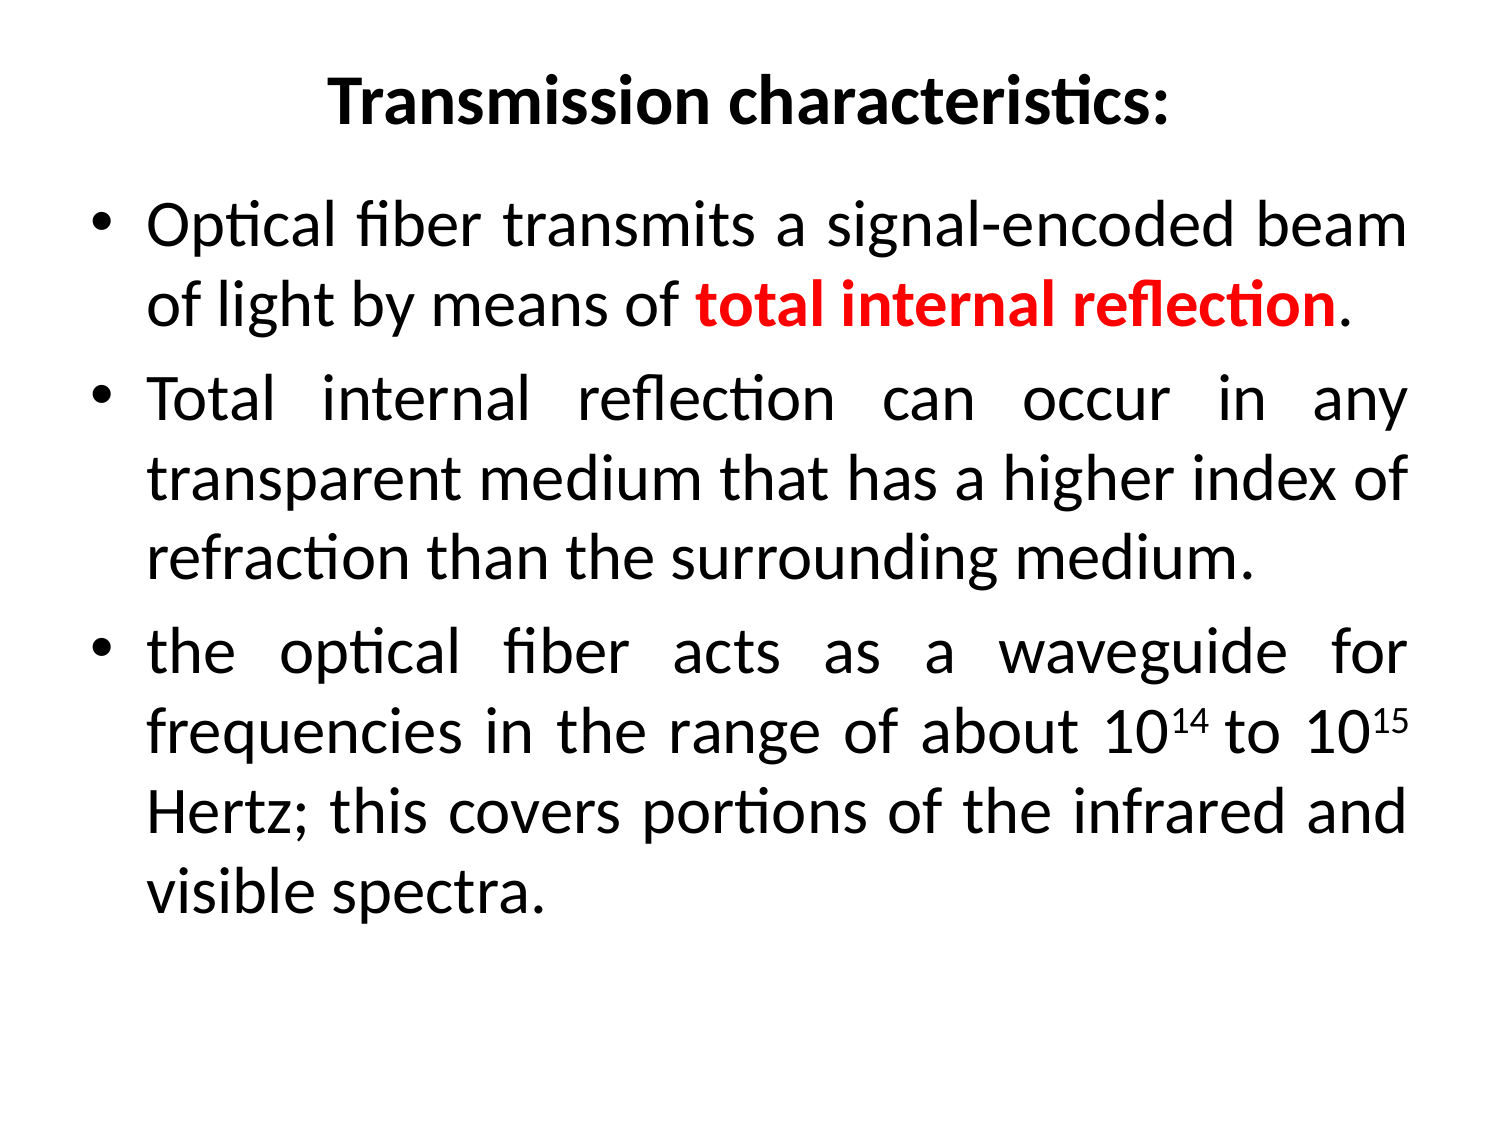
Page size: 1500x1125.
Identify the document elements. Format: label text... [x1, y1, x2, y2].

title Transmission characteristics: [75, 45, 1425, 172]
list Optical fiber transmits a signal-encoded beam of light by means of total internal reflection. Total internal reflection can occur in any transparent medium that has a higher index of refraction than the surrounding medium. the optical fiber acts as a waveguide for frequencies in the range of about 1014 to 1015 Hertz; this covers portions of the infrared and visible spectra. [75, 172, 1425, 1094]
